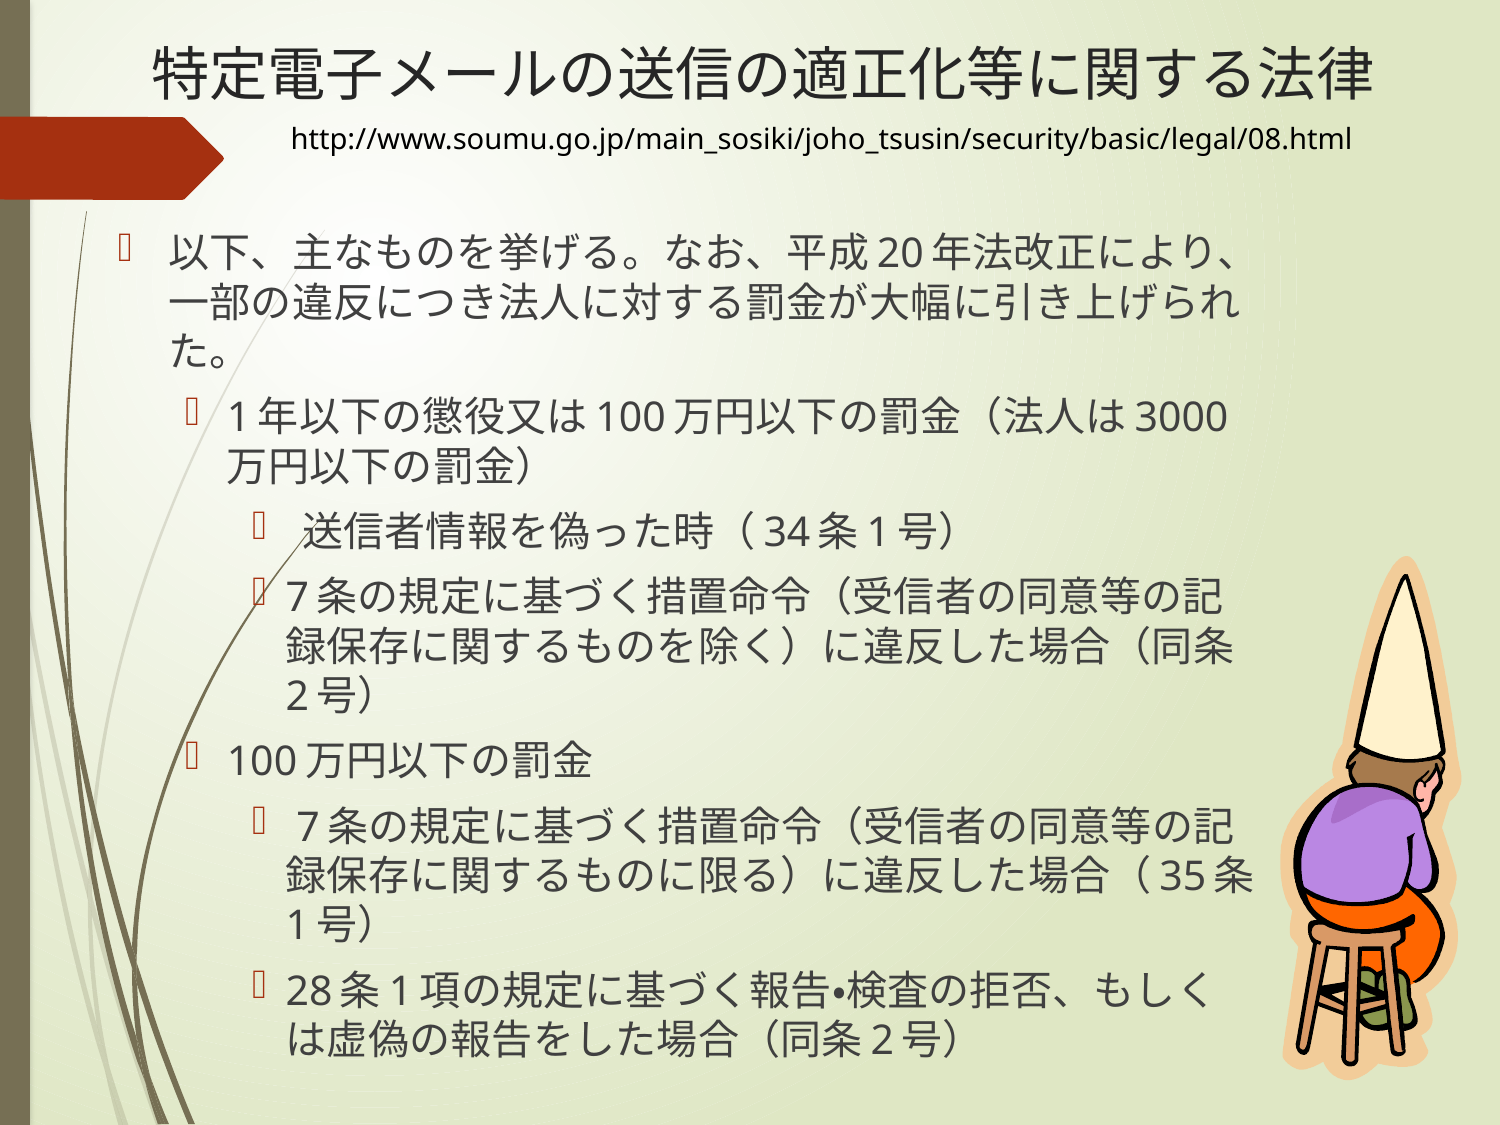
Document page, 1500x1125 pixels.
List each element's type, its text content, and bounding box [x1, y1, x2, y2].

list 以下、主なものを挙げる。なお、平成20年法改正により、一部の違反につき法人に対する罰金が大幅に引き上げられた。 1年以下の懲役又は100万円以下の罰金（法人は3000万円以下の罰金） 送信者情報を偽った時（34条1号） 7条の規定に基づく措置命令（受信者の同意等の記録保存に関するものを除く）に違反した場合（同条2号） 100万円以下の罰金 7条の規定に基づく措置命令（受信者の同意等の記録保存に関するものに限る）に違反した場合（35条1号） 28条1項の規定に基づく報告・検査の拒否、もしくは虚偽の報告をした場合（同条2号） [102, 219, 1272, 1072]
title 特定電子メールの送信の適正化等に関する法律 [136, 29, 1397, 248]
picture [1279, 551, 1468, 1086]
text_box http://www.soumu.go.jp/main_sosiki/joho_tsusin/security/basic/legal/08.html [275, 113, 1418, 163]
